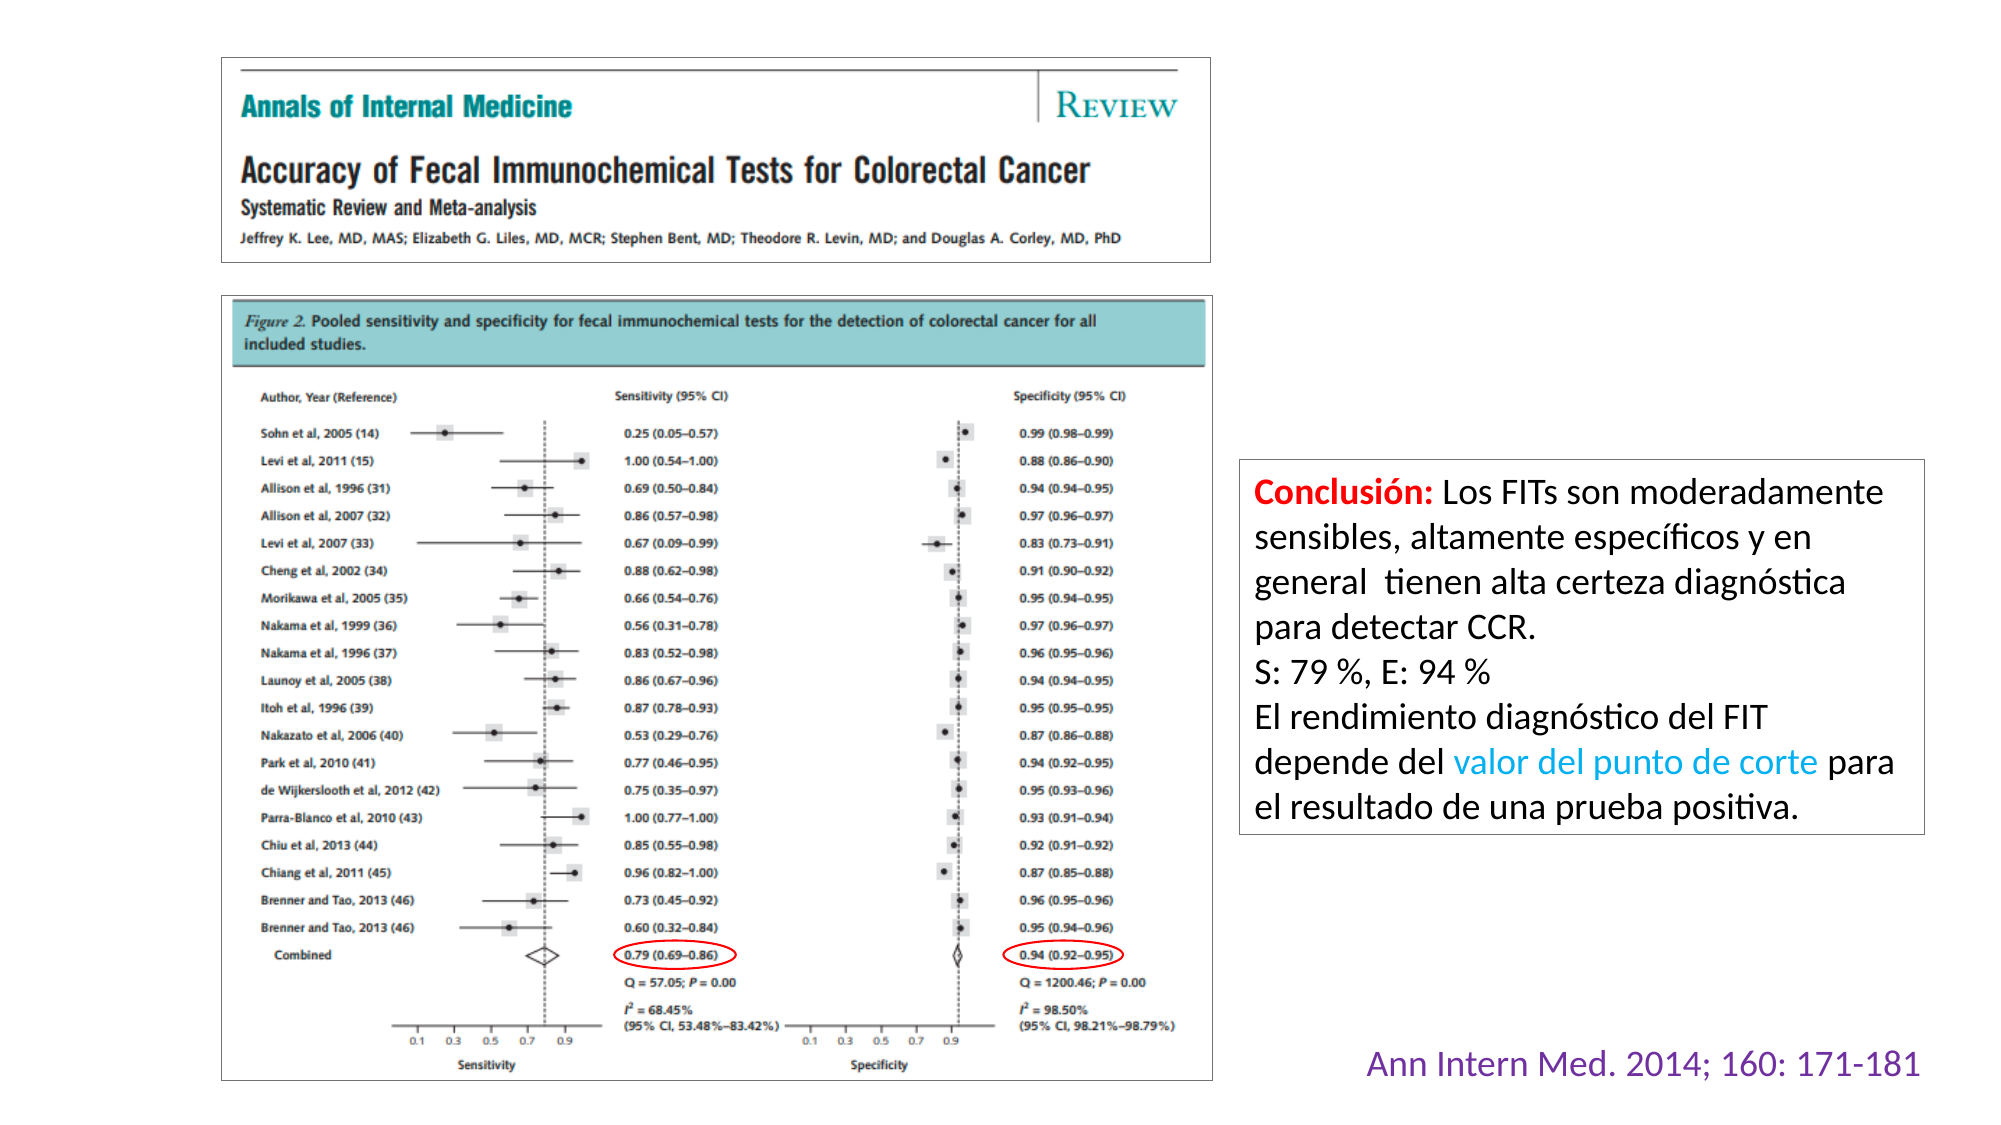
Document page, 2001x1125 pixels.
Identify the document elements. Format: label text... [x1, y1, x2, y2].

picture [221, 295, 1213, 1081]
text_box Conclusión: Los FITs son moderadamente sensibles, altamente específicos y en general tienen alta certeza diagnóstica para detectar CCR. S: 79 %, E: 94 % El rendimiento diagnóstico del FIT depende del valor del punto de corte para el resultado de una prueba positiva. [1239, 459, 1925, 835]
picture [221, 57, 1211, 263]
text_box Ann Intern Med. 2014; 160: 171-181 [1351, 1031, 1976, 1092]
